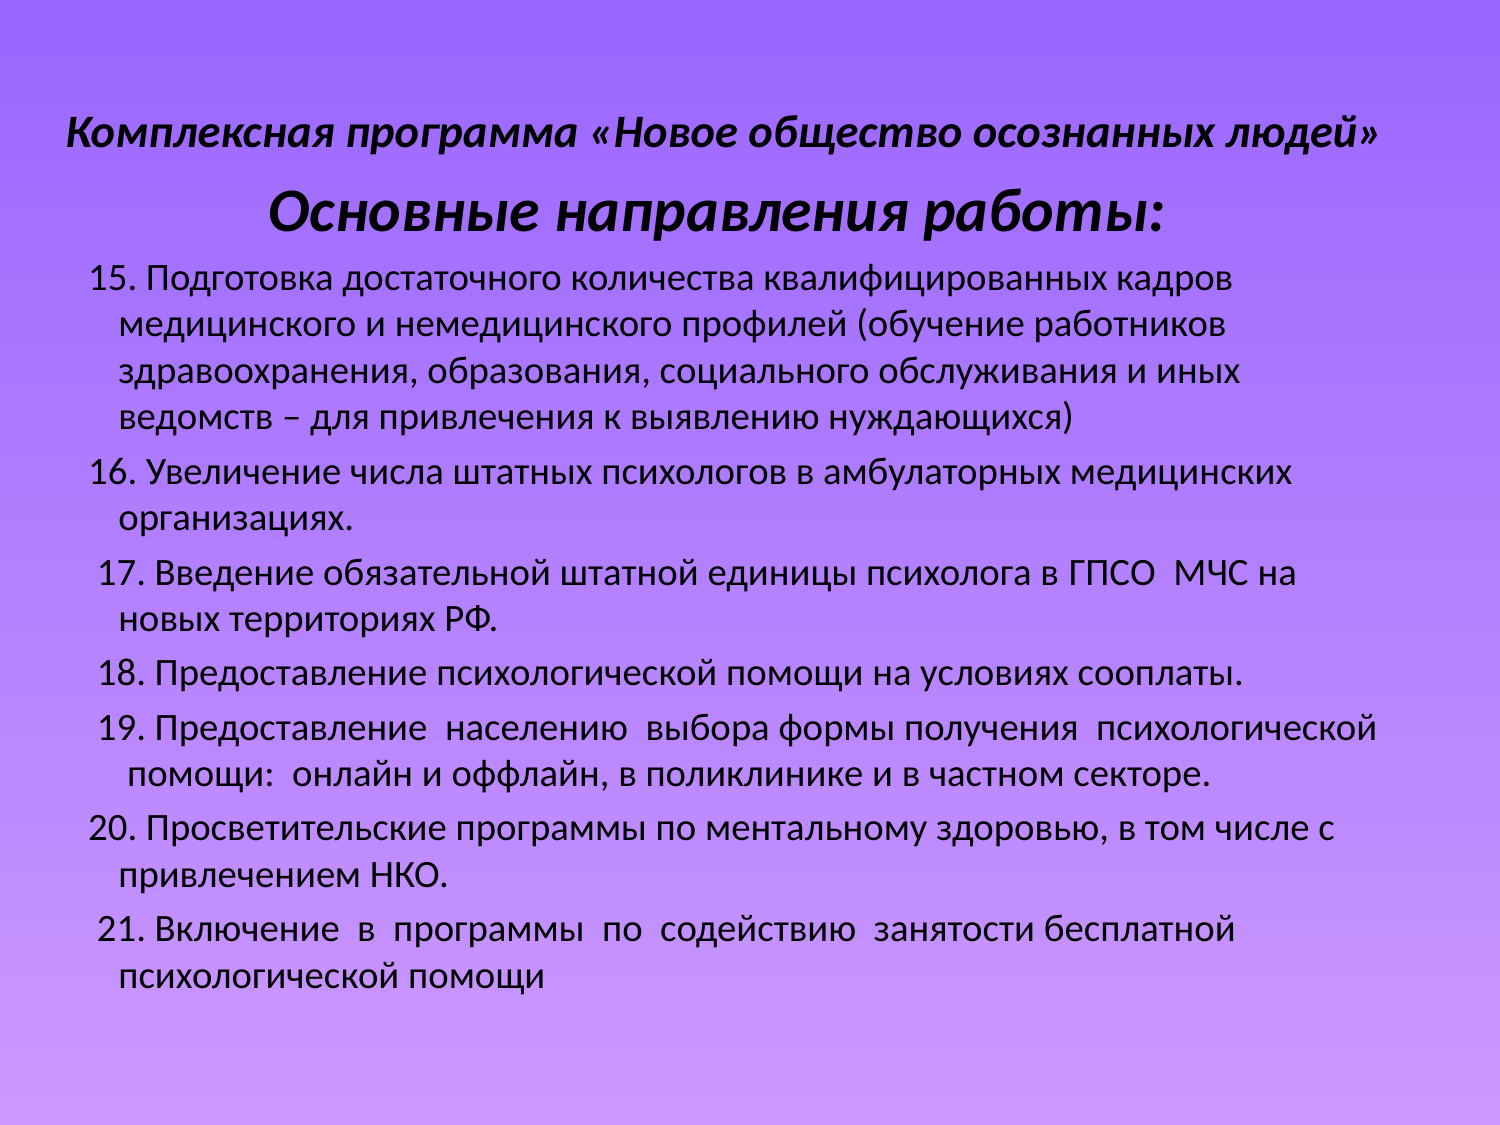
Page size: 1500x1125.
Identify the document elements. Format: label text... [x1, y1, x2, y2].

list Комплексная программа «Новое общество осознанных людей» Основные направления работы: 15. Подготовка достаточного количества квалифицированных кадров медицинского и немедицинского профилей (обучение работников здравоохранения, образования, социального обслуживания и иных ведомств – для привлечения к выявлению нуждающихся) 16. Увеличение числа штатных психологов в амбулаторных медицинских организациях. 17. Введение обязательной штатной единицы психолога в ГПСО МЧС на новых территориях РФ. 18. Предоставление психологической помощи на условиях сооплаты. 19. Предоставление населению выбора формы получения психологической помощи: онлайн и оффлайн, в поликлинике и в частном секторе. 20. Просветительские программы по ментальному здоровью, в том числе с привлечением НКО. 21. Включение в программы по содействию занятости бесплатной психологической помощи [46, 93, 1402, 1029]
